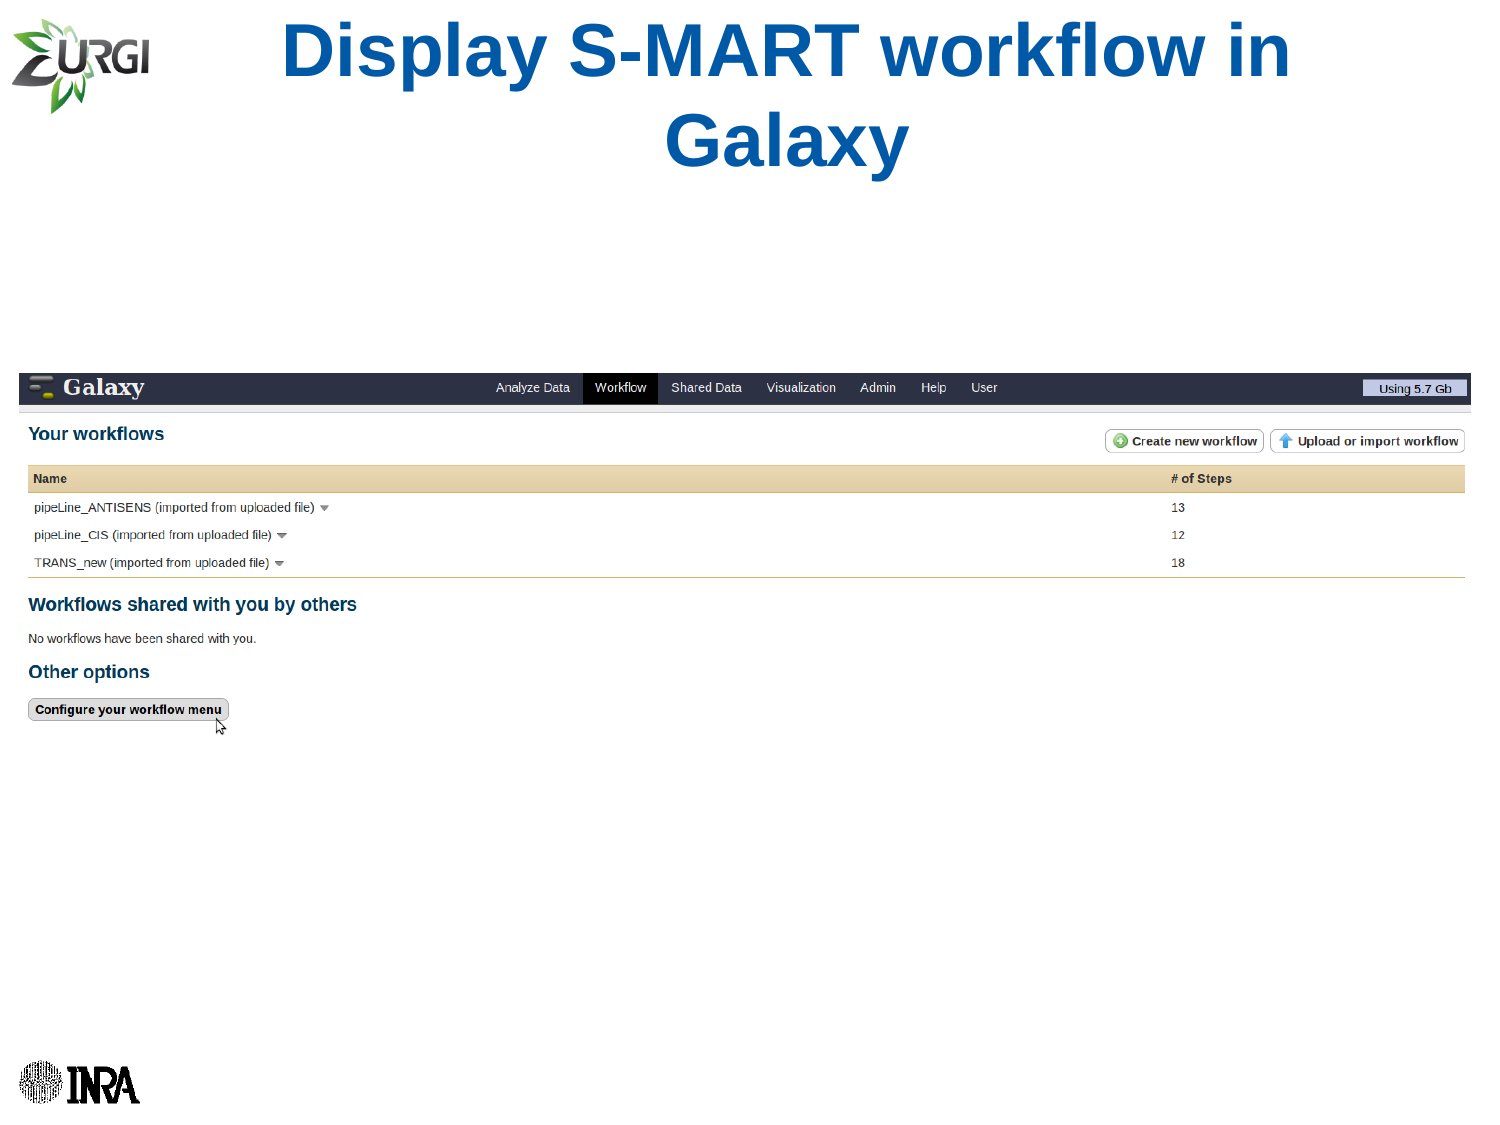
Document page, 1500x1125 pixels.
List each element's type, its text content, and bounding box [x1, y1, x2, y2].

picture [11, 18, 149, 114]
picture [17, 1058, 143, 1106]
picture [18, 373, 1471, 765]
text_box Display S-MART workflow in Galaxy [150, 45, 1425, 138]
